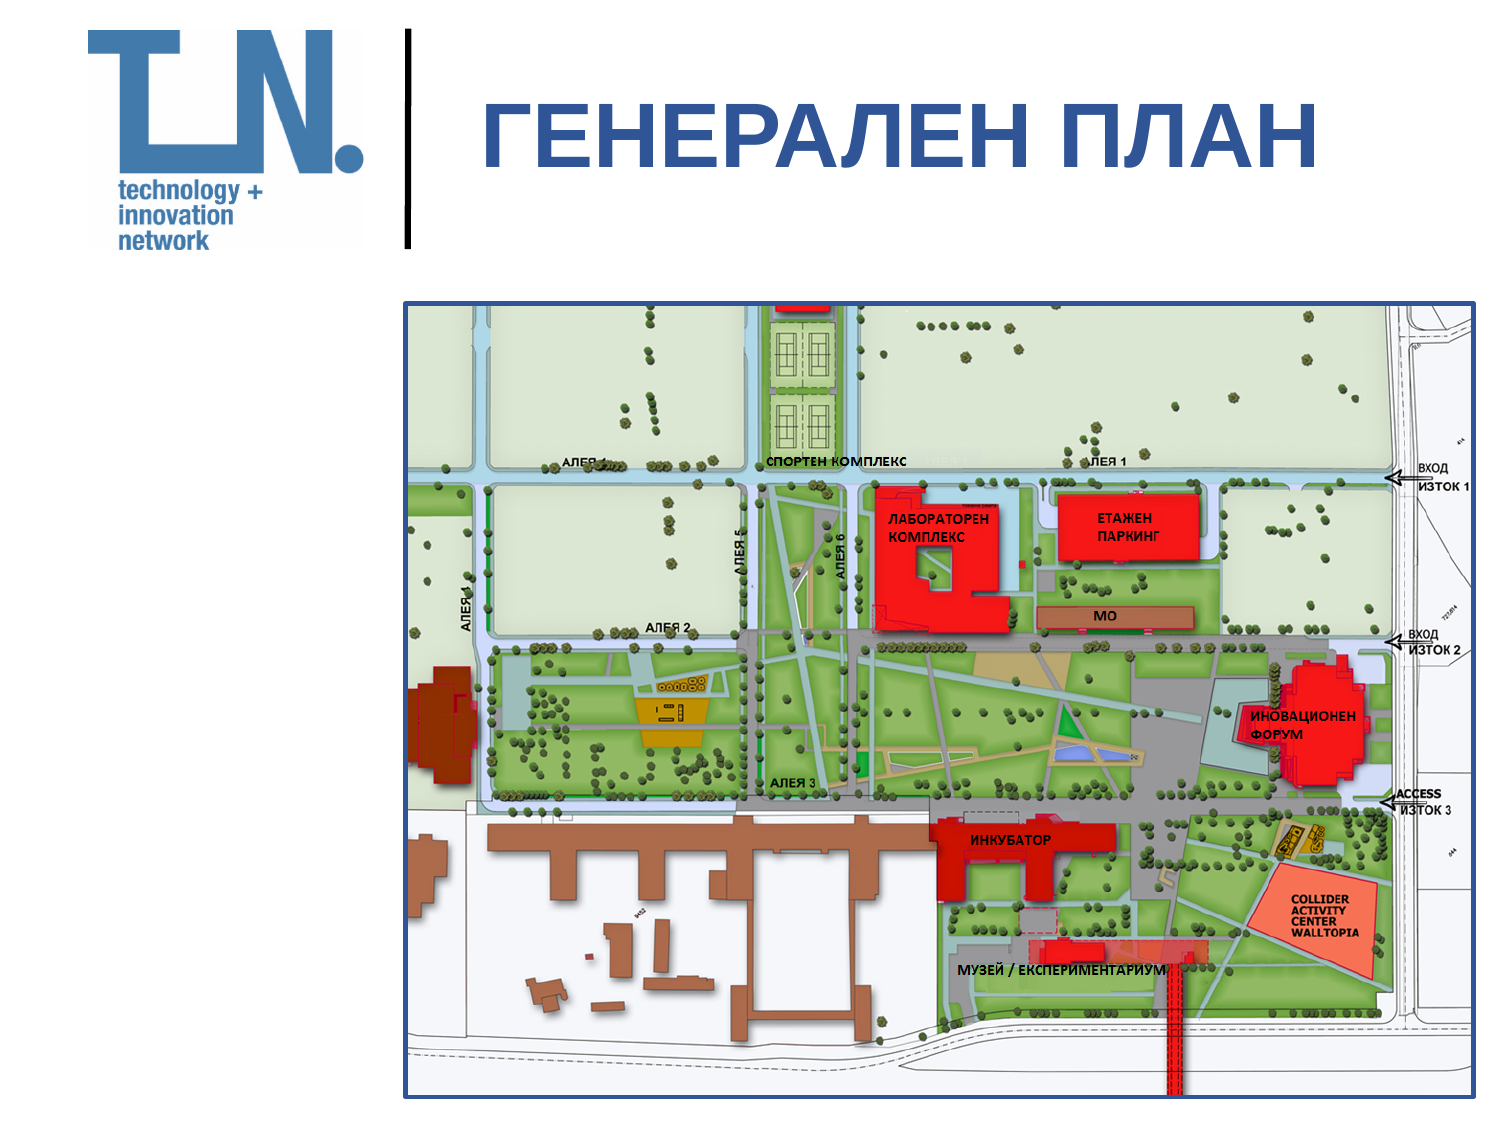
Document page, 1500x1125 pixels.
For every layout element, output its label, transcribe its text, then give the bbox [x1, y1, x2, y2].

title ГЕНЕРАЛЕН ПЛАН [465, 26, 1366, 250]
picture [88, 28, 364, 250]
picture [407, 305, 1472, 1095]
